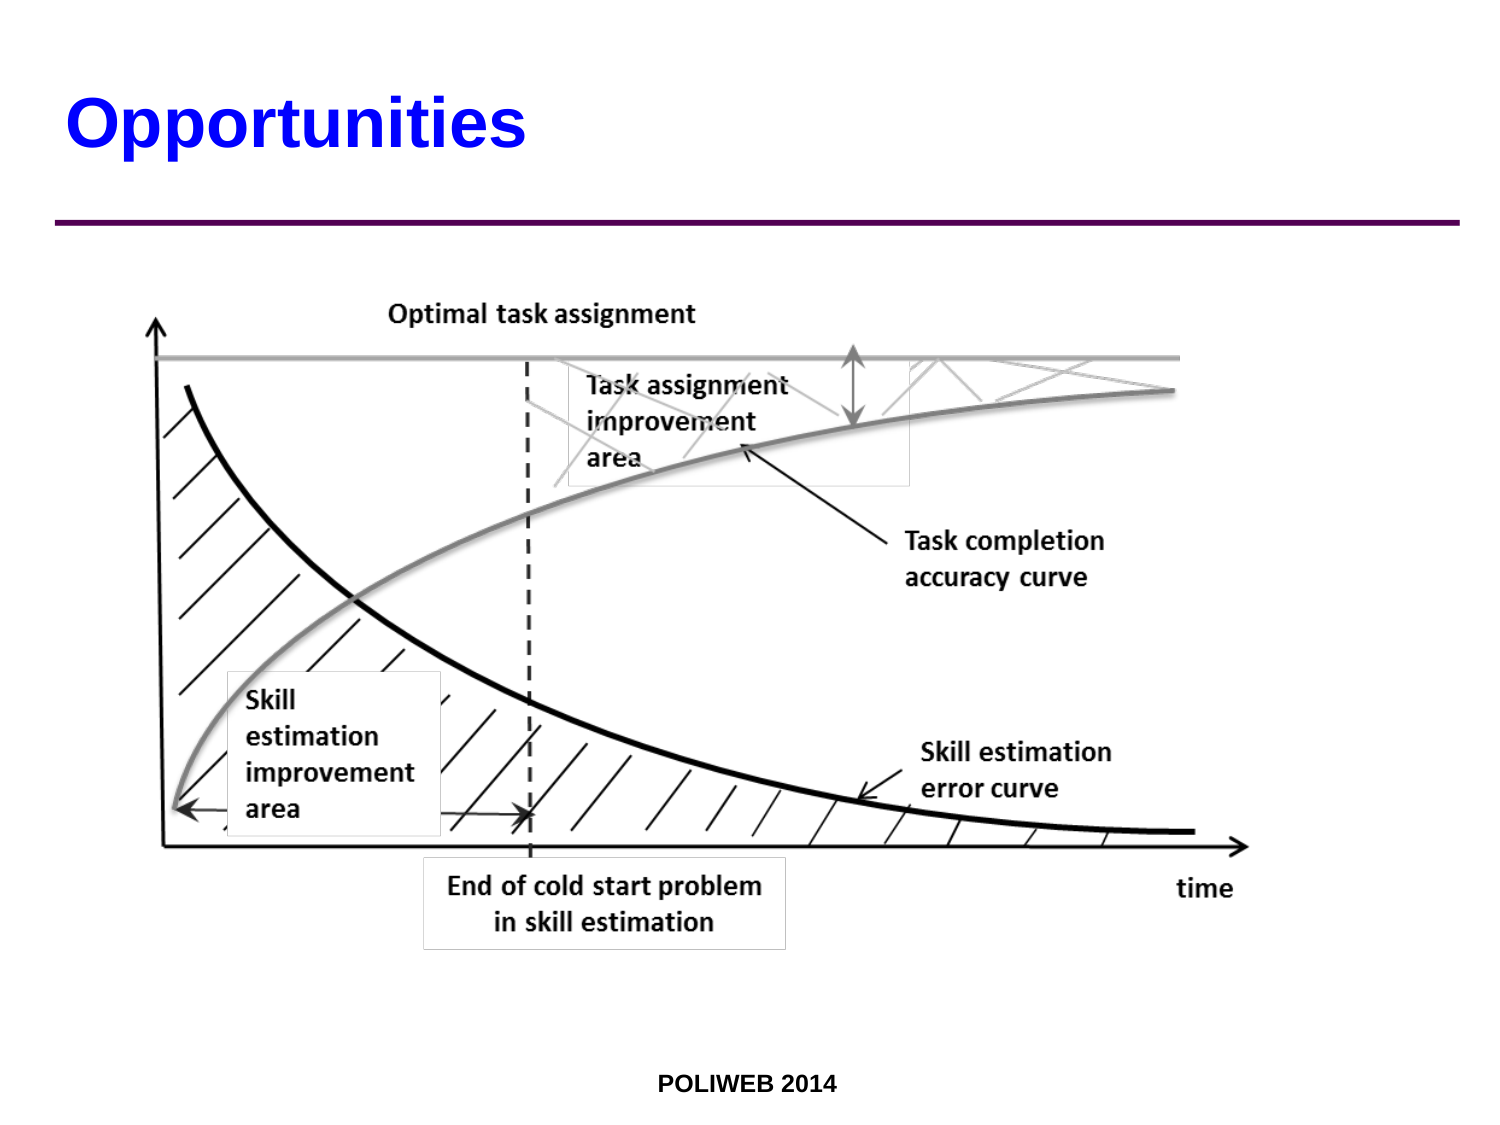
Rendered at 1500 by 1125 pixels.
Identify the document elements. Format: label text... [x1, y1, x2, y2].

picture [4, 2, 1500, 1125]
title Opportunities [49, 24, 1451, 213]
